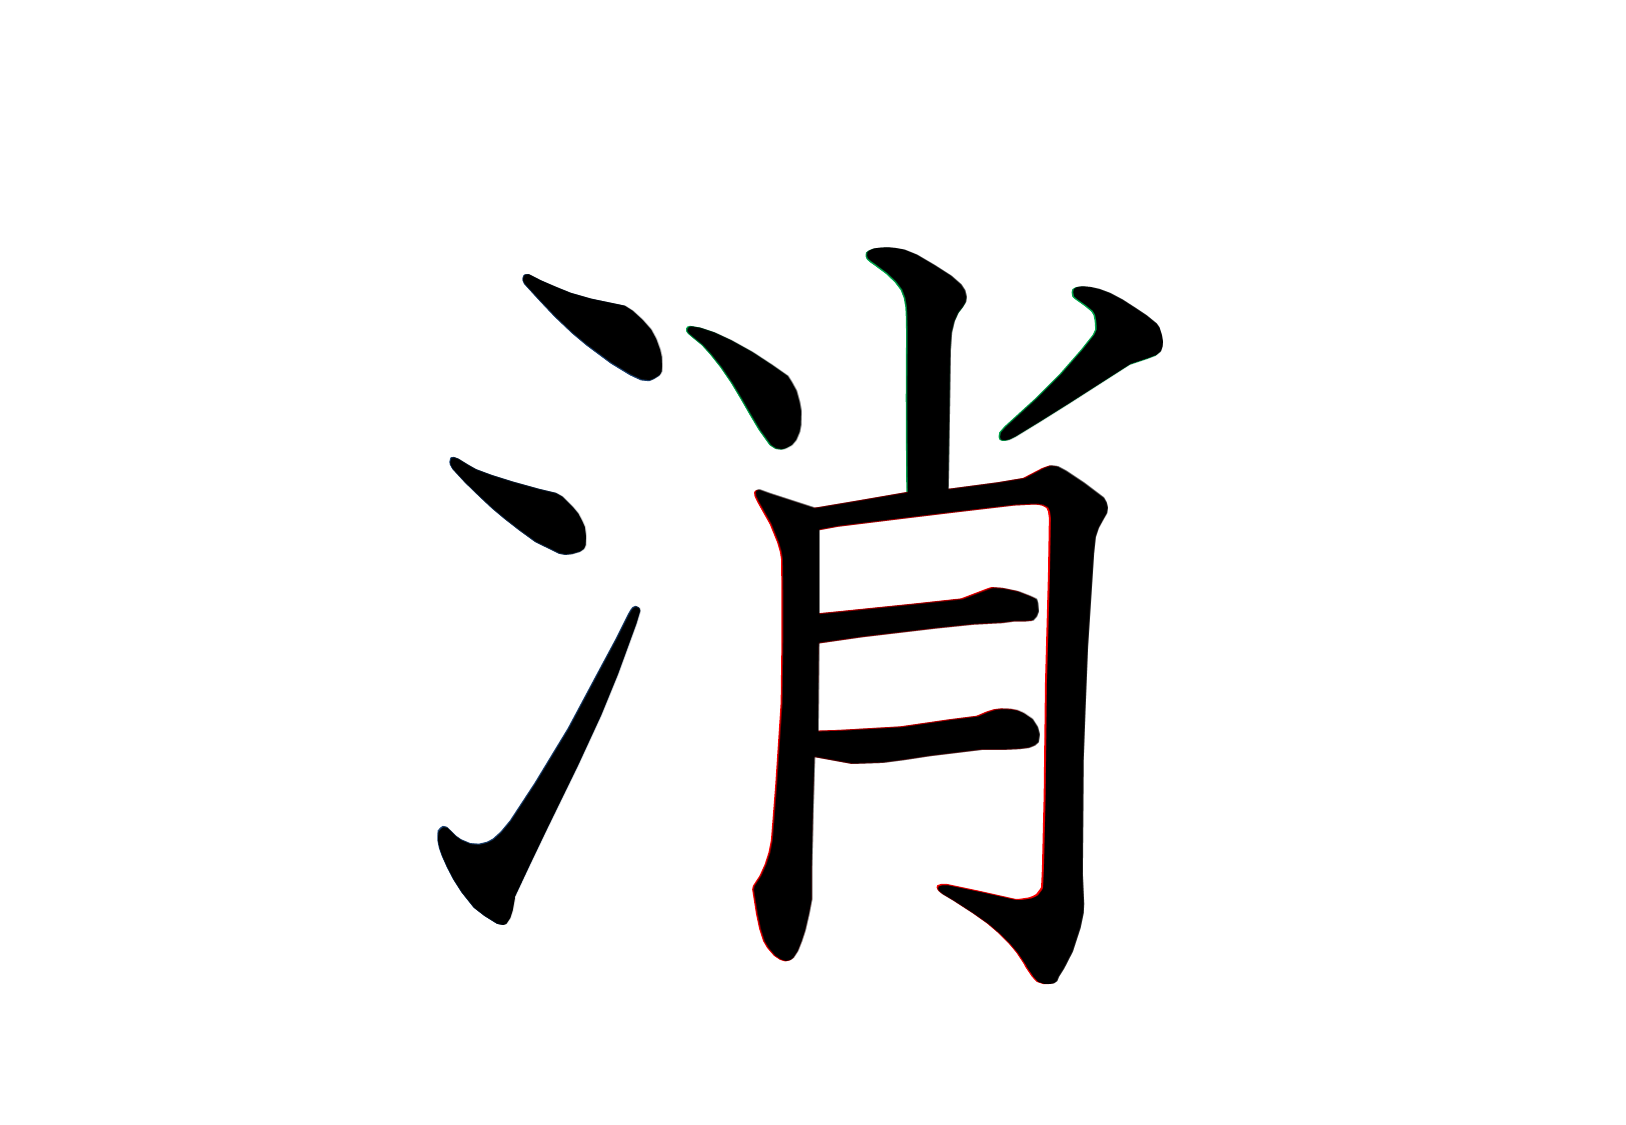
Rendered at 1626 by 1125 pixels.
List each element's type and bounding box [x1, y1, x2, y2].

picture [438, 247, 1163, 984]
